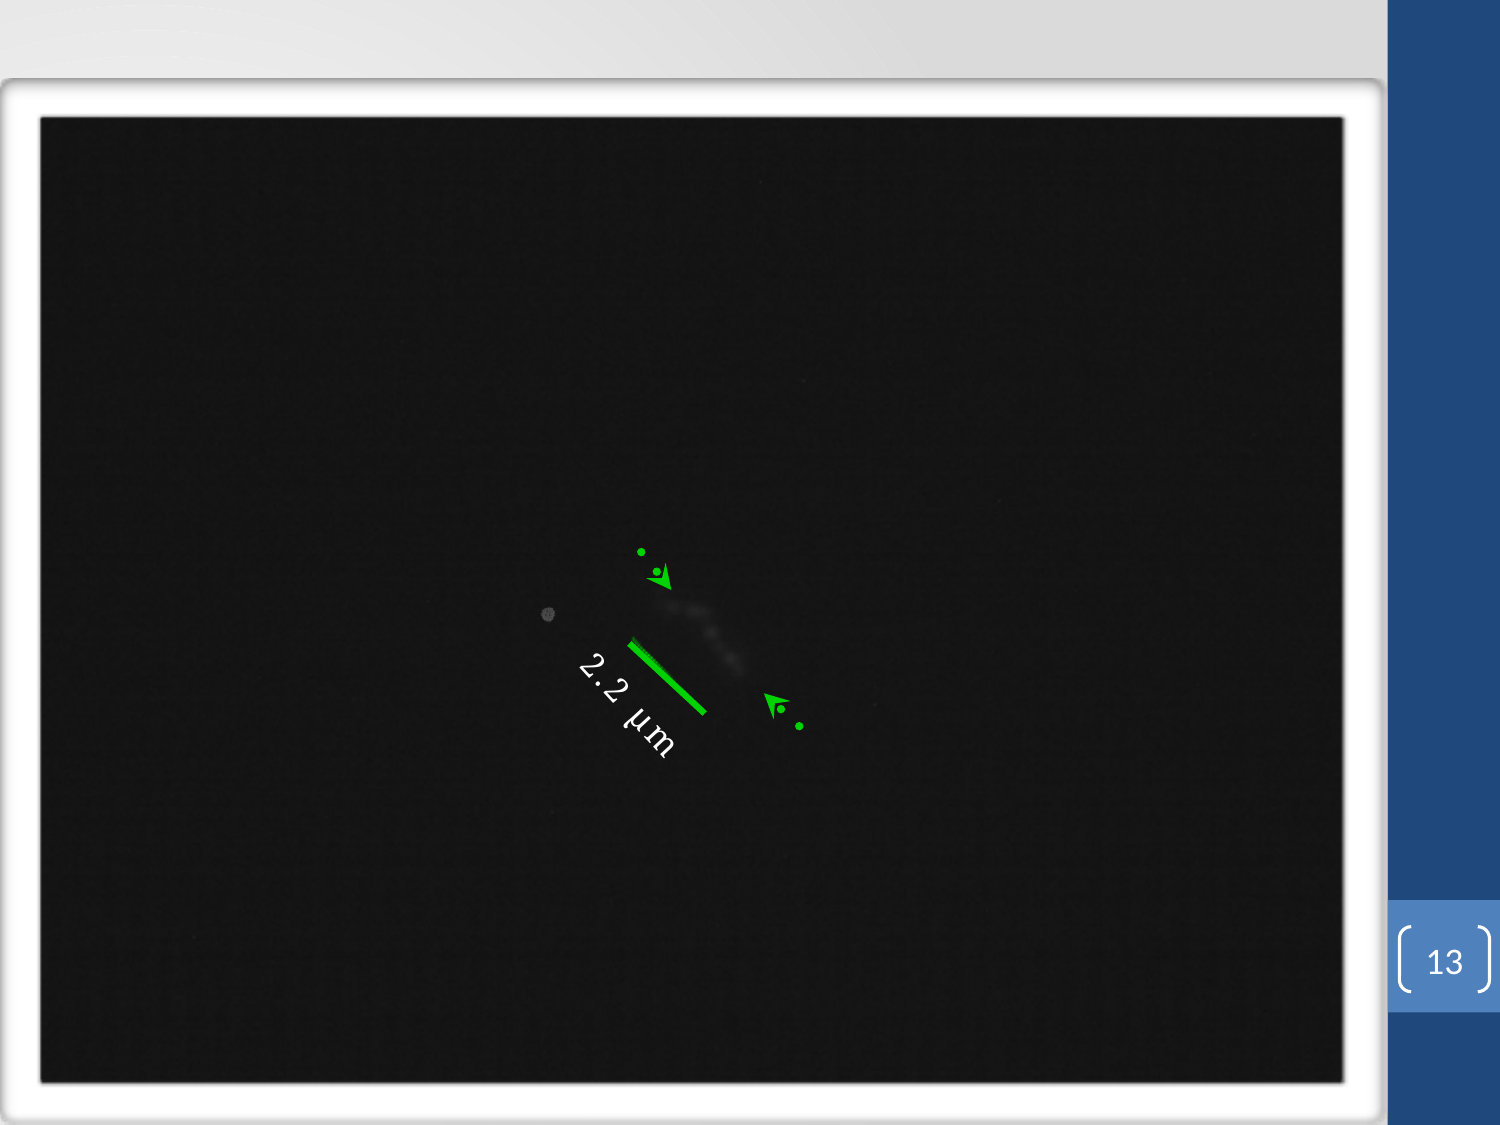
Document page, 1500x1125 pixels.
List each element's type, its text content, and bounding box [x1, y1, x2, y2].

slide_number 13 [1399, 925, 1492, 994]
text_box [0, 77, 1389, 1125]
